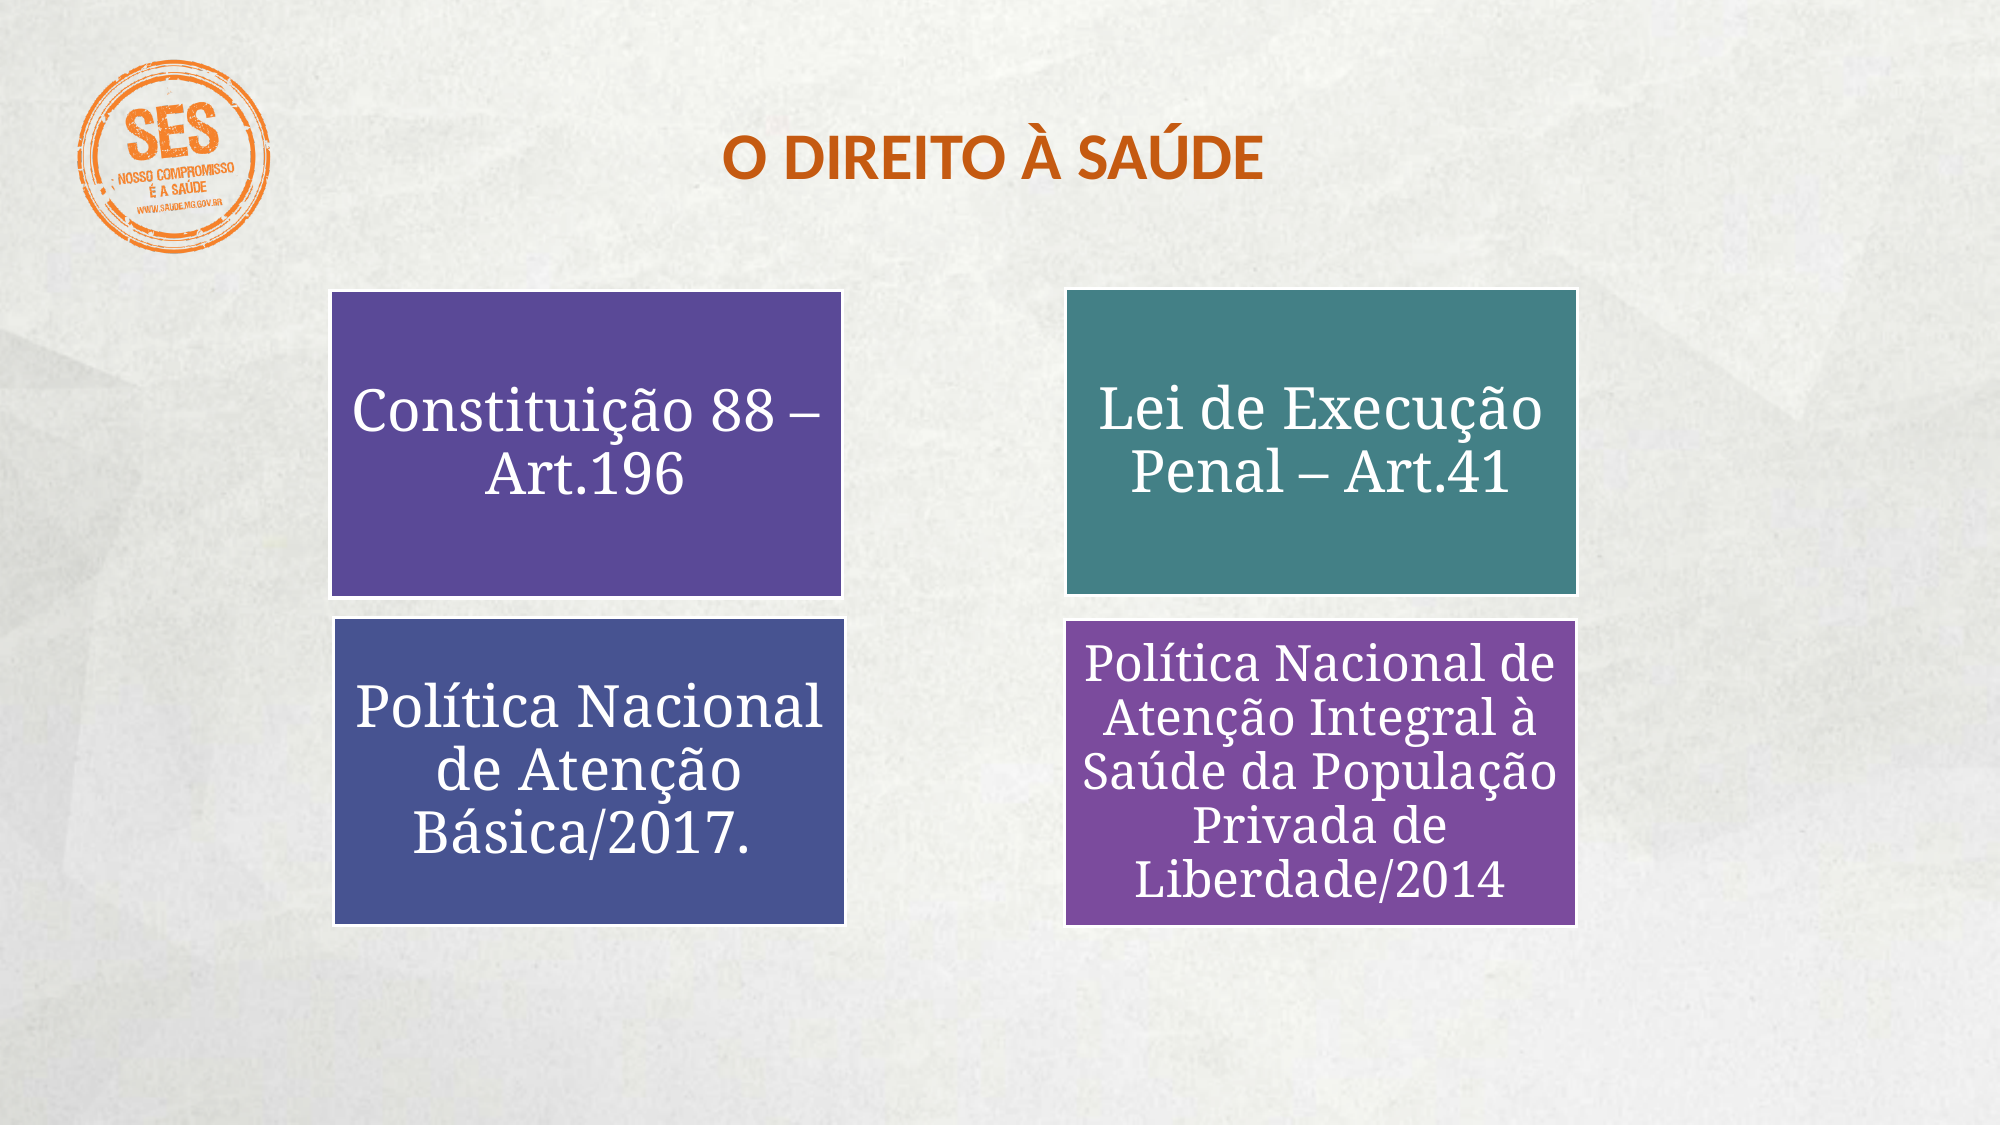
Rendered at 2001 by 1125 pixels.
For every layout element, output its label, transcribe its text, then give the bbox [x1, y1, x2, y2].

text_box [307, 265, 1643, 933]
title O DIREITO À SAÚDE [139, 49, 1865, 267]
picture [0, 0, 2000, 1125]
